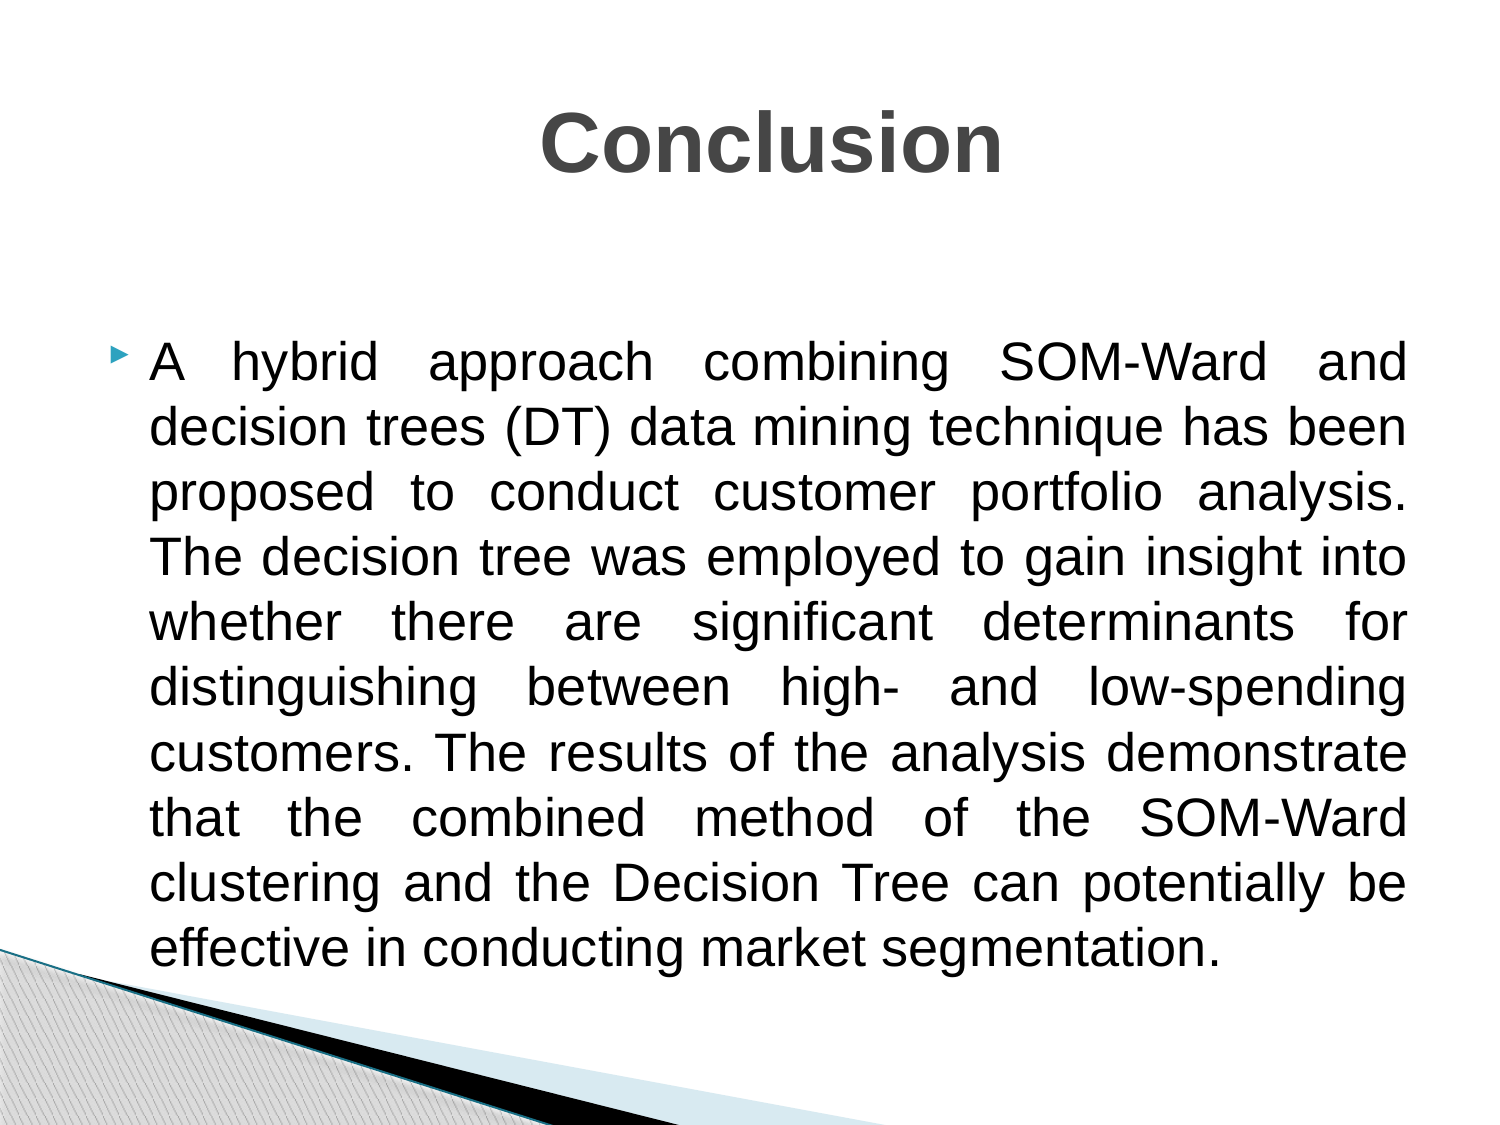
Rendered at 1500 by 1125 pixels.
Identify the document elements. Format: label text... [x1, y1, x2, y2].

list A hybrid approach combining SOM-Ward and decision trees (DT) data mining technique has been proposed to conduct customer portfolio analysis. The decision tree was employed to gain insight into whether there are significant determinants for distinguishing between high- and low-spending customers. The results of the analysis demonstrate that the combined method of the SOM-Ward clustering and the Decision Tree can potentially be effective in conducting market segmentation. [75, 243, 1425, 986]
title Conclusion [75, 45, 1425, 233]
